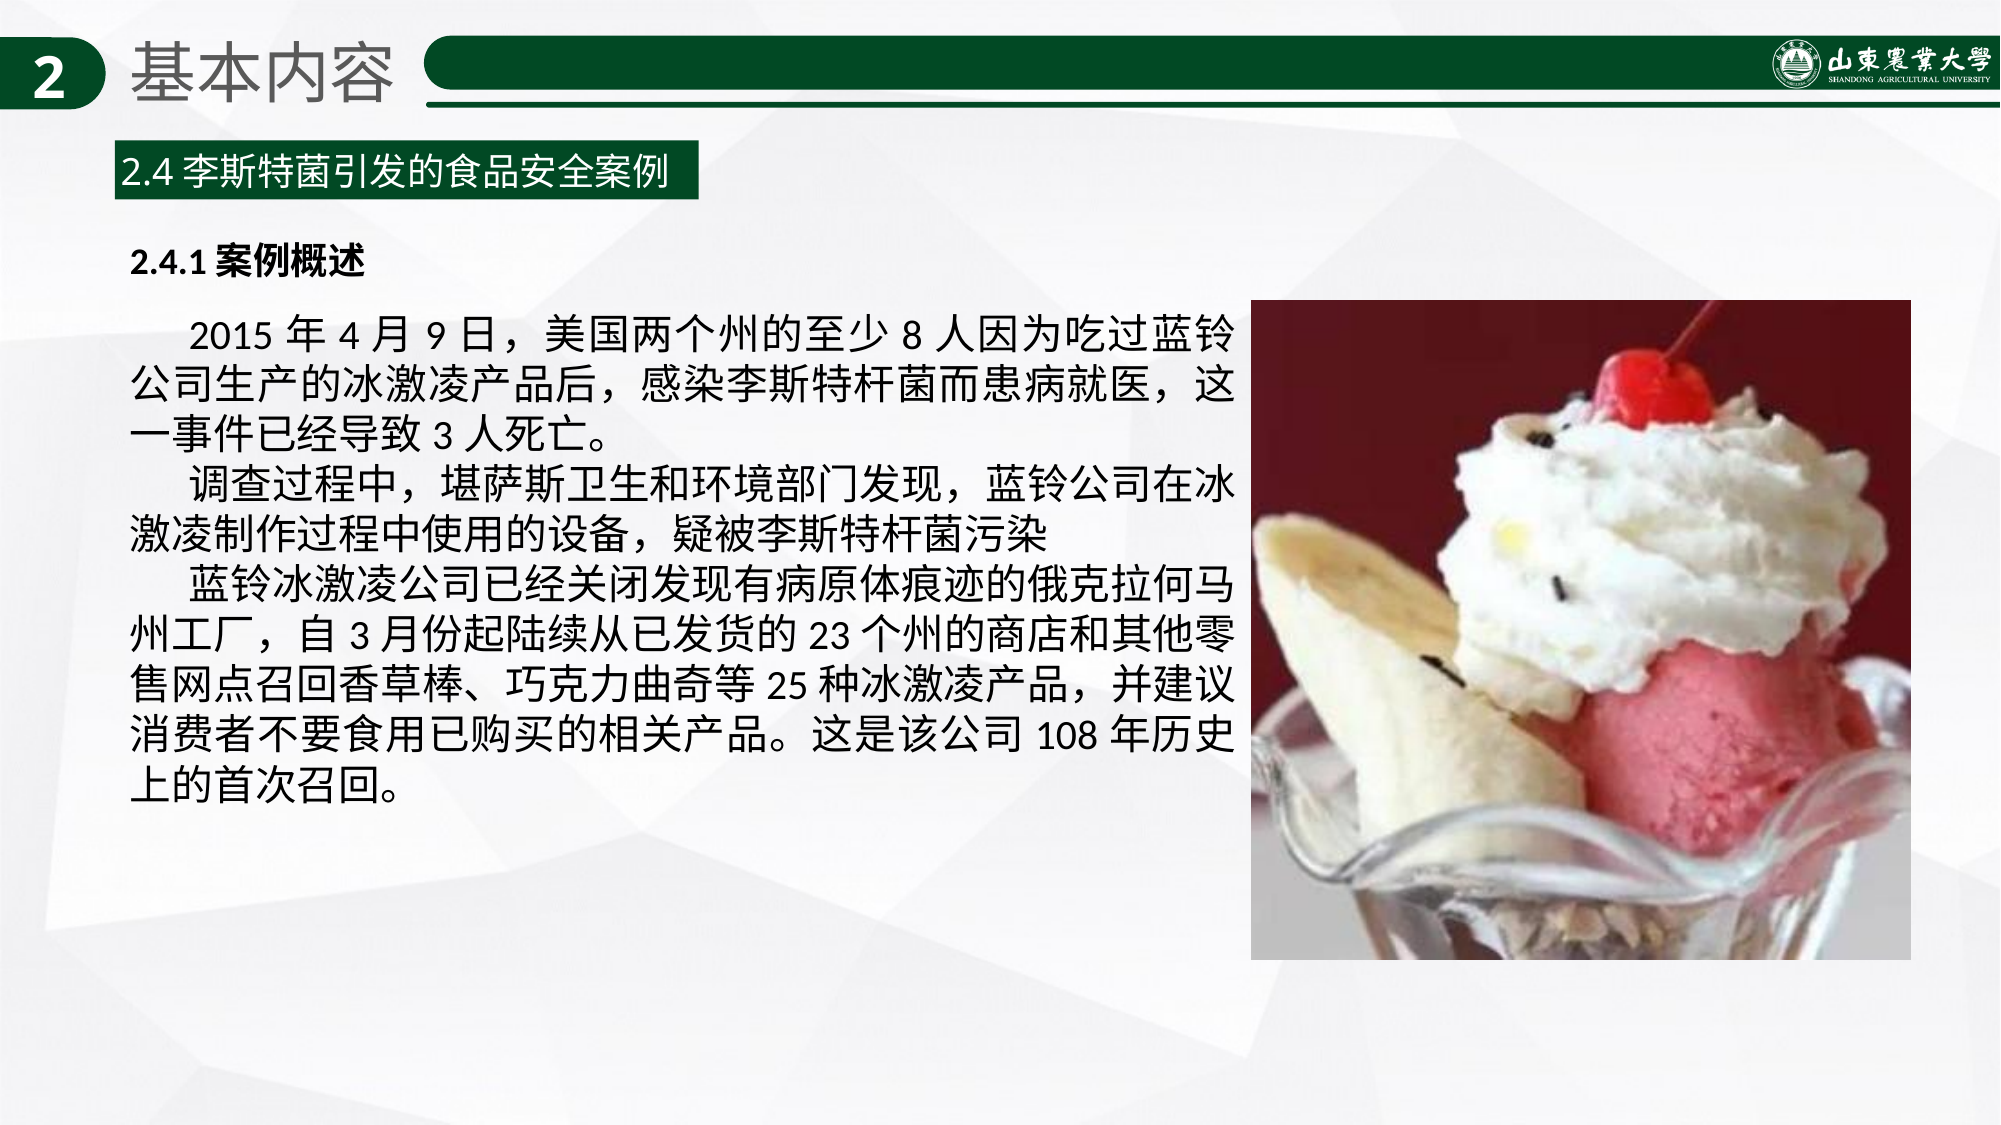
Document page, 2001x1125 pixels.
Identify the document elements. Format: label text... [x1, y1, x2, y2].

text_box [0, 33, 106, 119]
text_box 2.4.1案例概述 [114, 229, 782, 290]
text_box 基本内容 [114, 23, 412, 119]
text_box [105, 139, 731, 201]
text_box 2015年4月9日，美国两个州的至少8人因为吃过蓝铃公司生产的冰激凌产品后，感染李斯特杆菌而患病就医，这一事件已经导致3人死亡。 调查过程中，堪萨斯卫生和环境部门发现，蓝铃公司在冰激凌制作过程中使用的设备，疑被李斯特杆菌污染 蓝铃冰激凌公司已经关闭发现有病原体痕迹的俄克拉何马州工厂，自3月份起陆续从已发货的23个州的商店和其他零售网点召回香草棒、巧克力曲奇等25种冰激凌产品，并建议消费者不要食用已购买的相关产品。这是该公司108年历史上的首次召回。 [114, 300, 1251, 1080]
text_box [423, 35, 2000, 108]
picture [0, 0, 2001, 1125]
